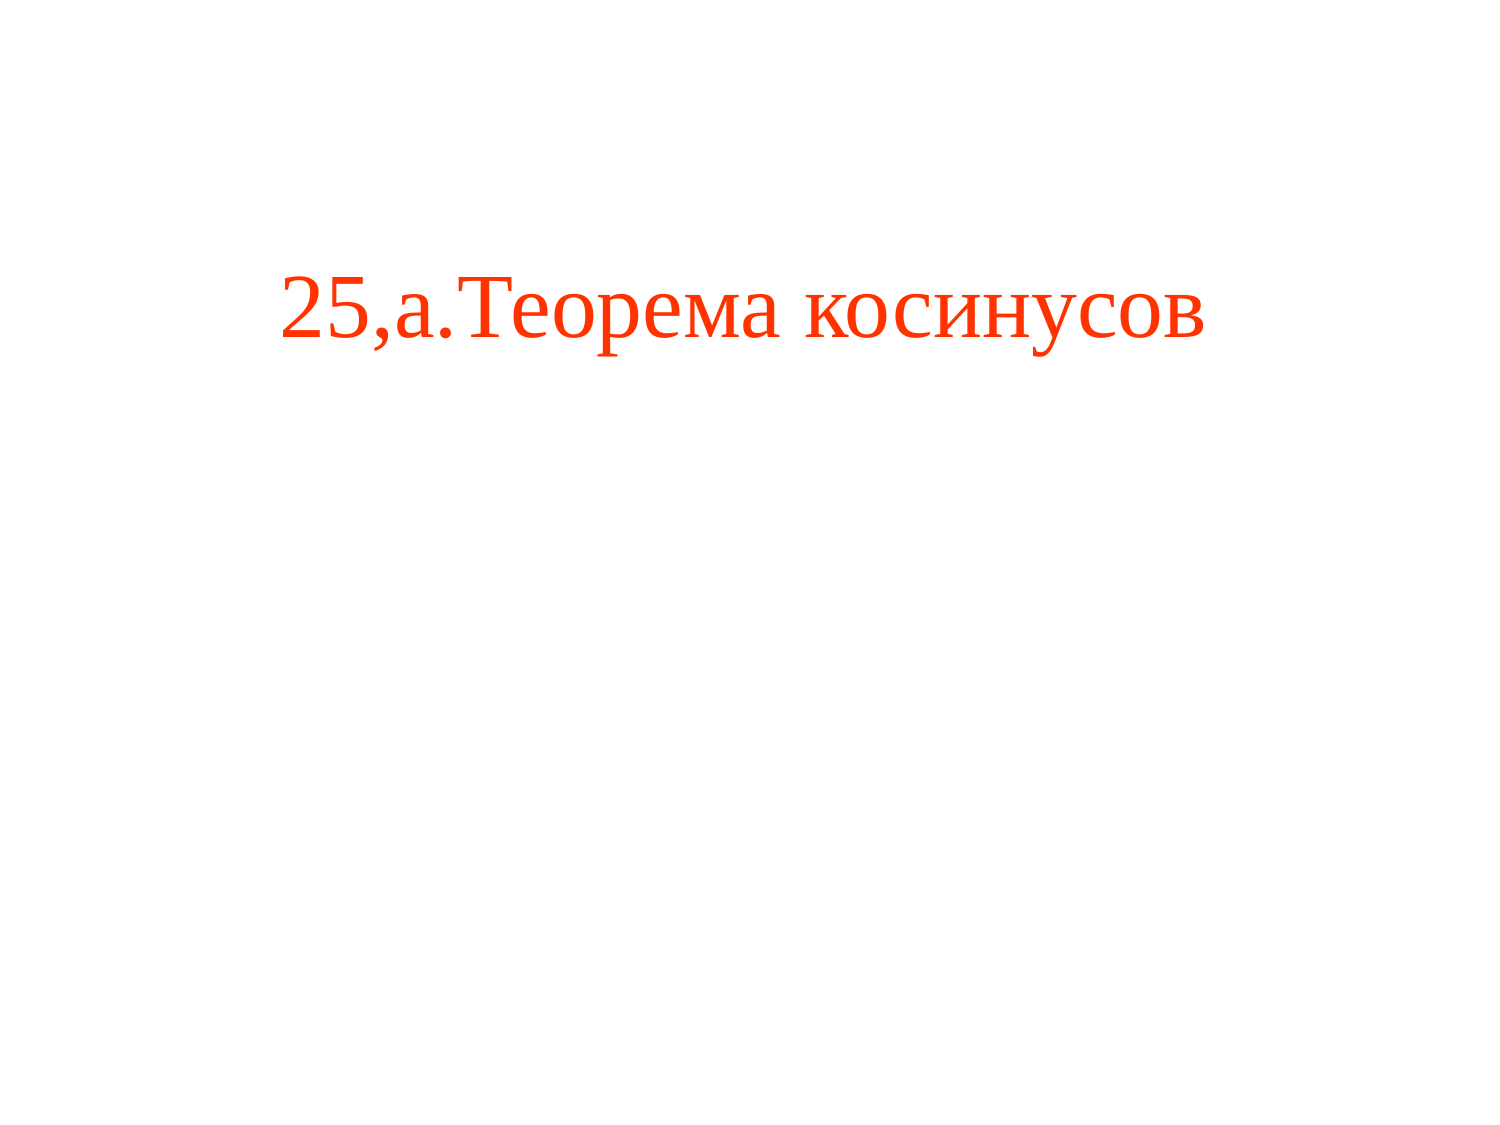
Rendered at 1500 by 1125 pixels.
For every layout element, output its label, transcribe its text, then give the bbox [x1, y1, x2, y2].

title 25,а.Теорема косинусов [37, 196, 1450, 405]
